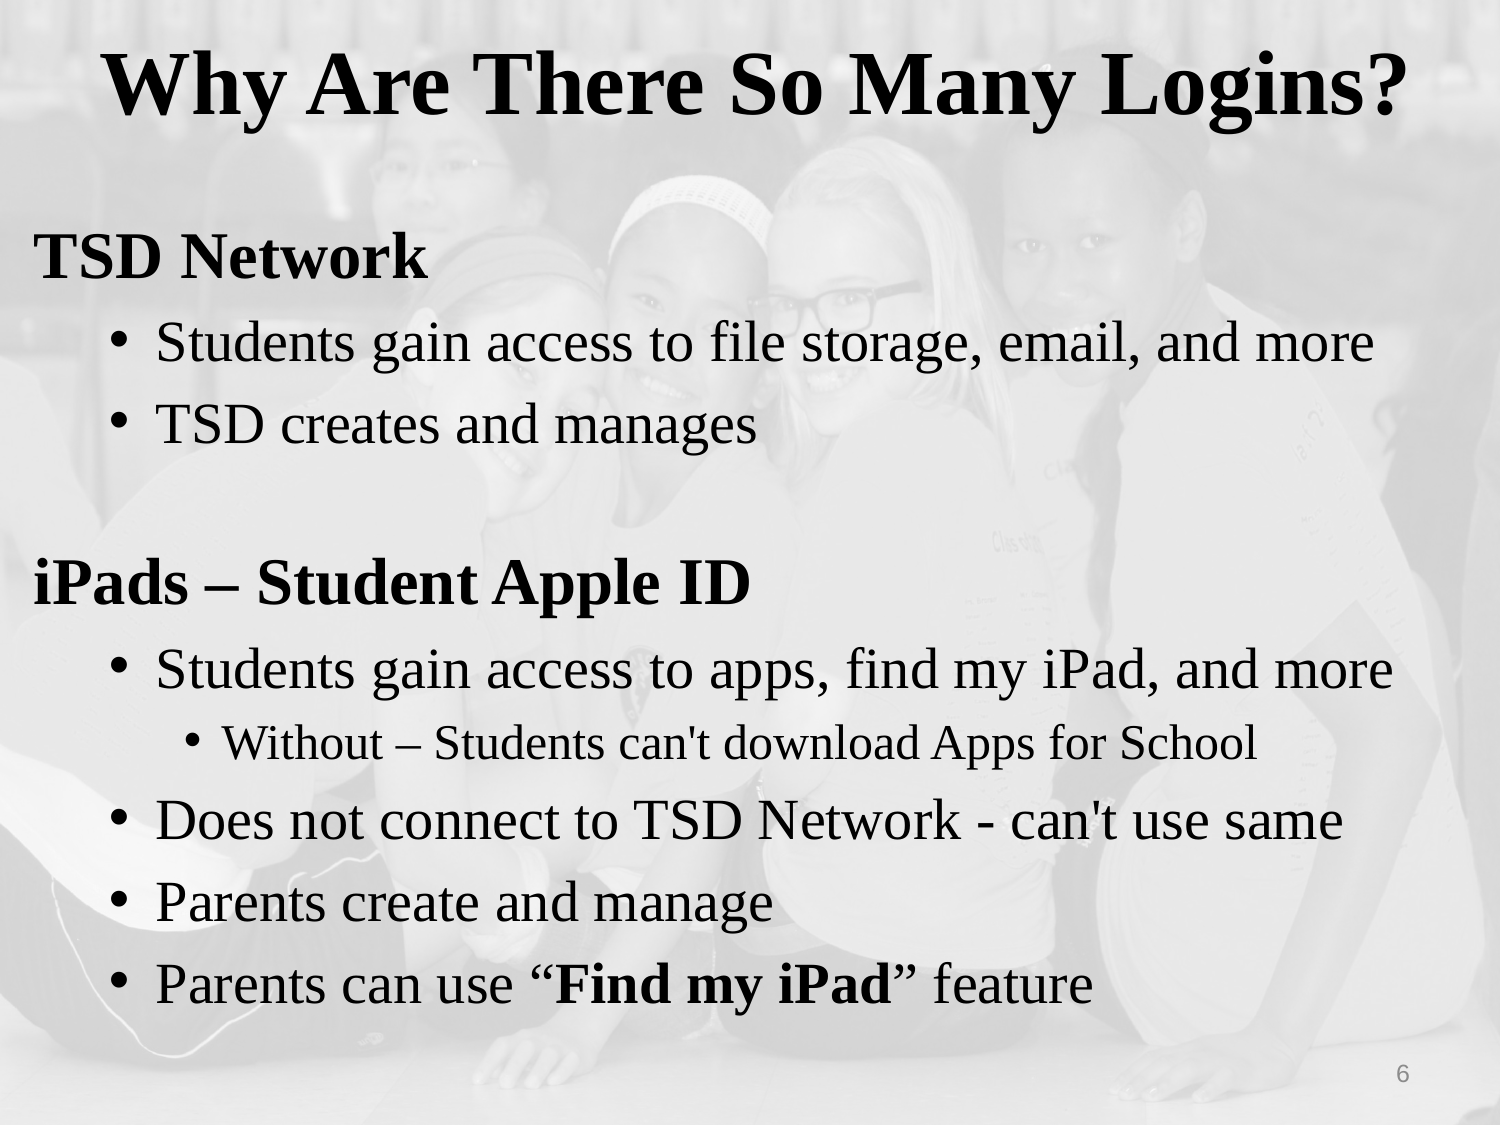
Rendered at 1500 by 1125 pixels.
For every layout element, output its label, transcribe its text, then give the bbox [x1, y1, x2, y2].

slide_number 6 [1074, 1042, 1425, 1103]
title Why Are There So Many Logins? [50, 2, 1463, 155]
list TSD Network Students gain access to file storage, email, and more TSD creates and manages iPads – Student Apple ID Students gain access to apps, find my iPad, and more Without – Students can't download Apps for School Does not connect to TSD Network - can't use same Parents create and manage Parents can use “Find my iPad” feature [18, 203, 1494, 1099]
